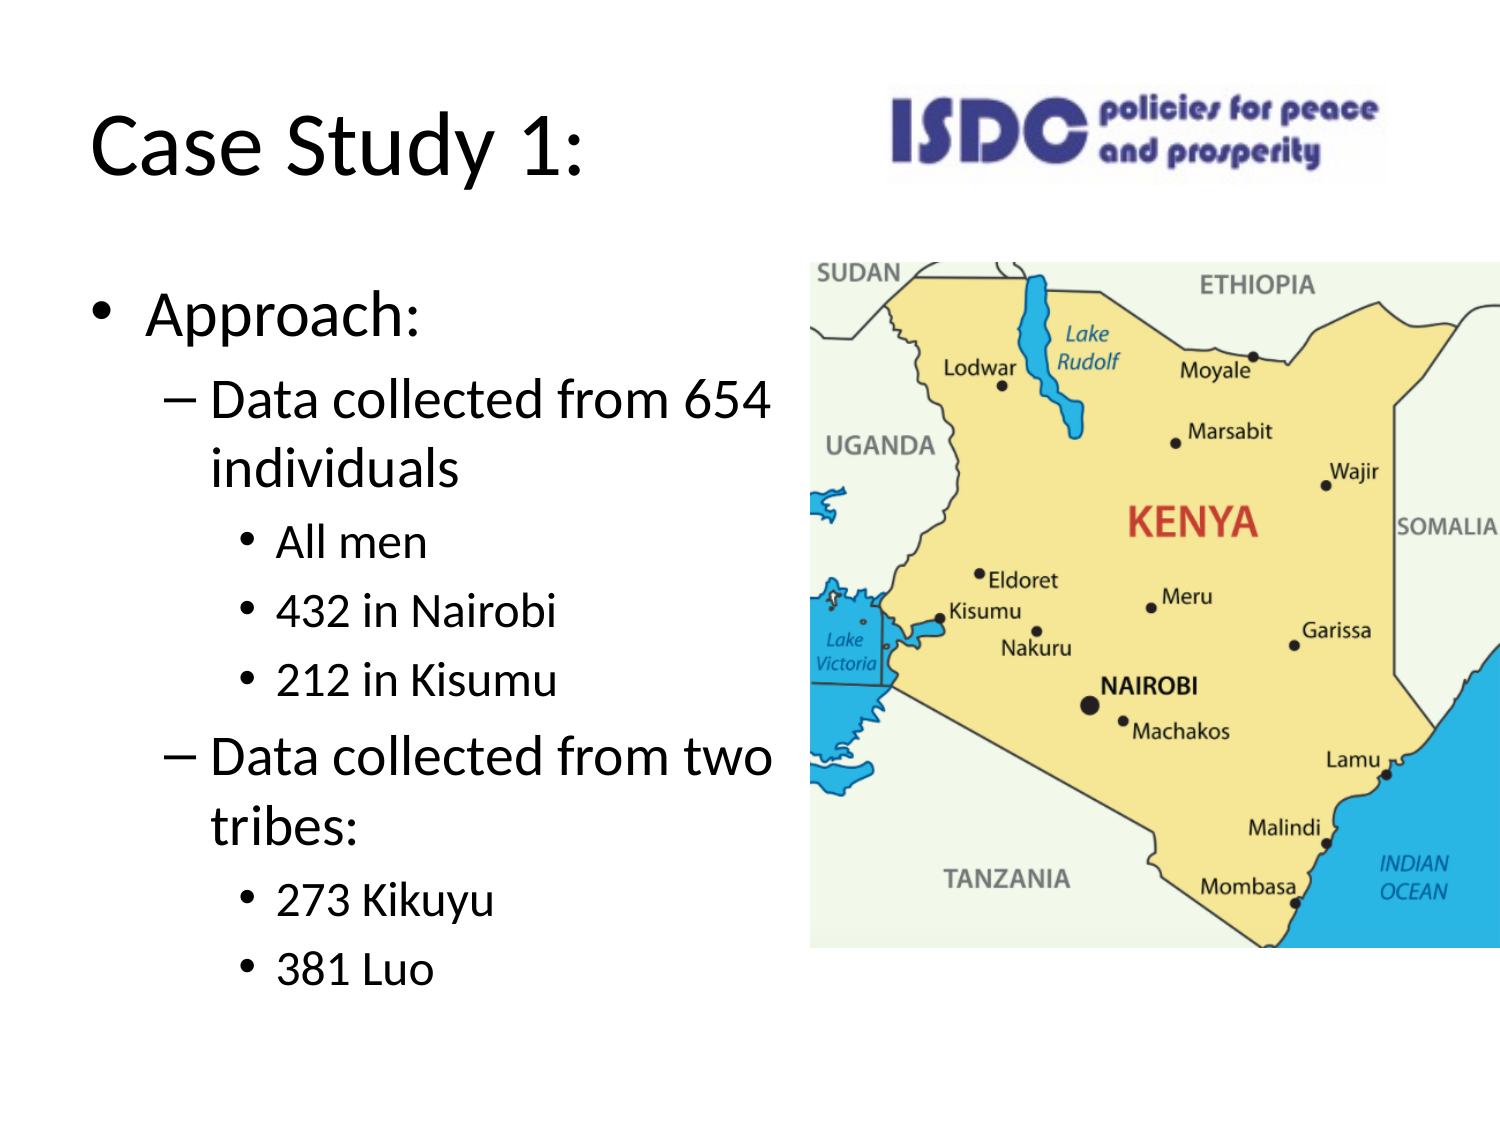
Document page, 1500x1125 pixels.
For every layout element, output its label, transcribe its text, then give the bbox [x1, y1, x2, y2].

title Case Study 1: [75, 45, 1425, 233]
picture [809, 262, 1500, 949]
picture [887, 84, 1388, 185]
list Approach: Data collected from 654 individuals All men 432 in Nairobi 212 in Kisumu Data collected from two tribes: 273 Kikuyu 381 Luo [75, 262, 1425, 1005]
